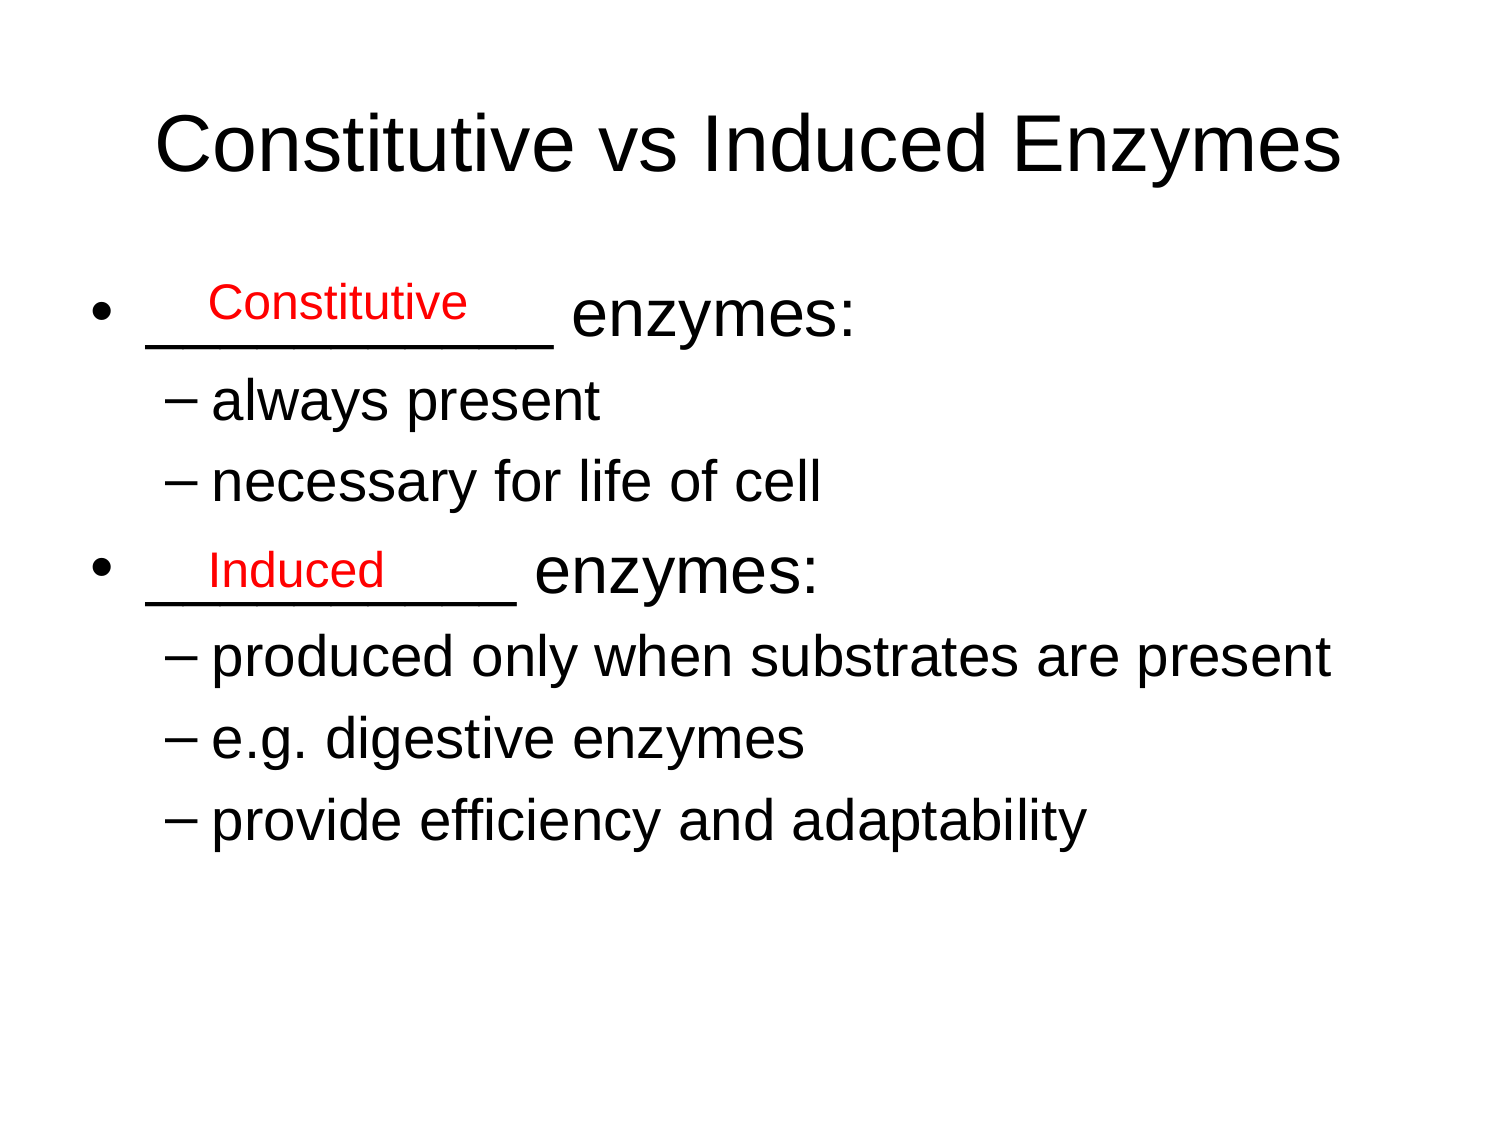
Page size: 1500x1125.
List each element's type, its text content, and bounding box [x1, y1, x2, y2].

text_box Induced [192, 529, 599, 605]
title Constitutive vs Induced Enzymes [75, 45, 1425, 233]
text_box Constitutive [192, 262, 599, 338]
list ___________ enzymes: always present necessary for life of cell __________ enzymes: produced only when substrates are present e.g. digestive enzymes provide efficiency and adaptability [75, 262, 1425, 1005]
